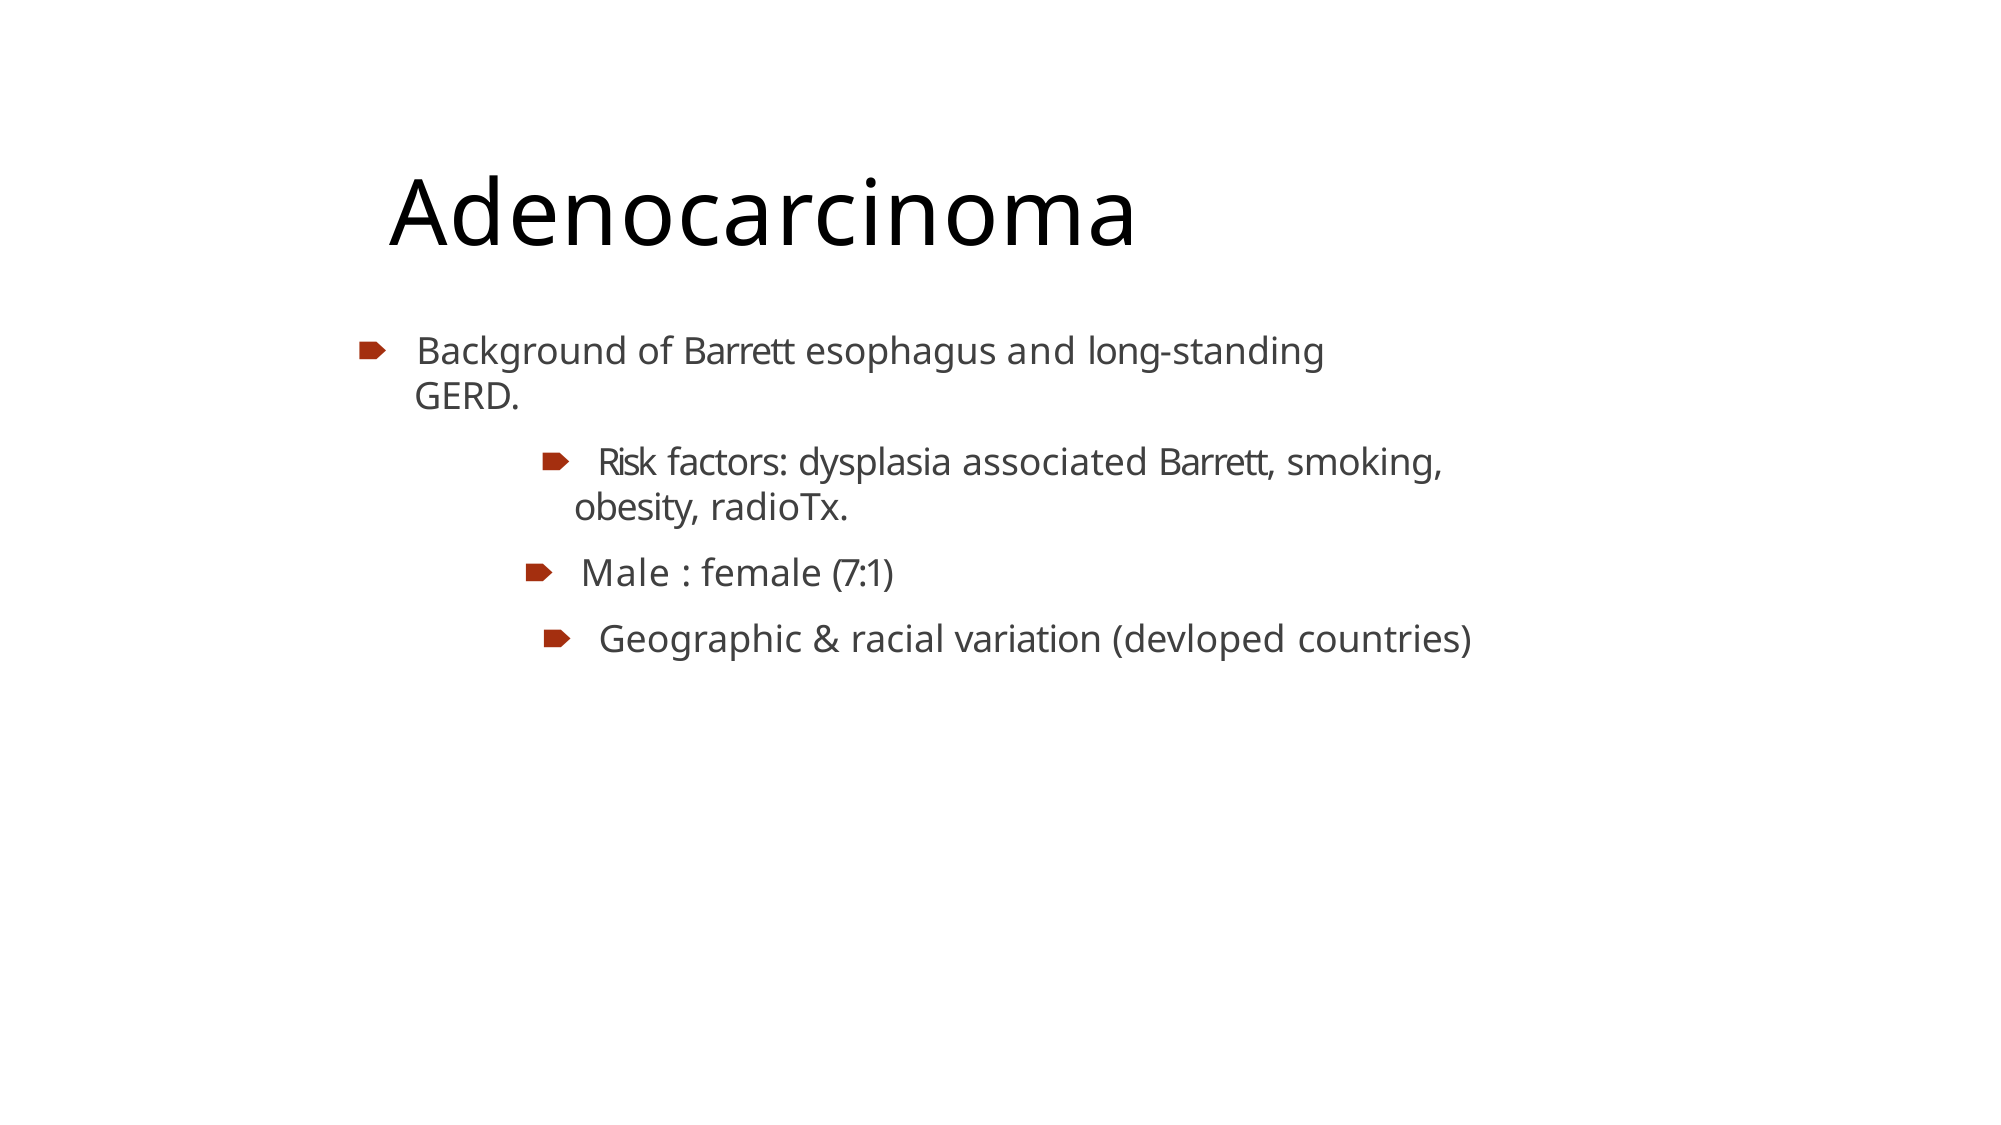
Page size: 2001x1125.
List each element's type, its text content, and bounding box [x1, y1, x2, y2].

title Adenocarcinoma [387, 34, 2000, 303]
text_box 🠶 Background of Barrett esophagus and long-standing GERD. 🠶 Risk factors: dysplasia associated Barrett, smoking, obesity, radioTx. 🠶 Male : female (7:1) 🠶 Geographic & racial variation (devloped countries) [355, 324, 1675, 660]
